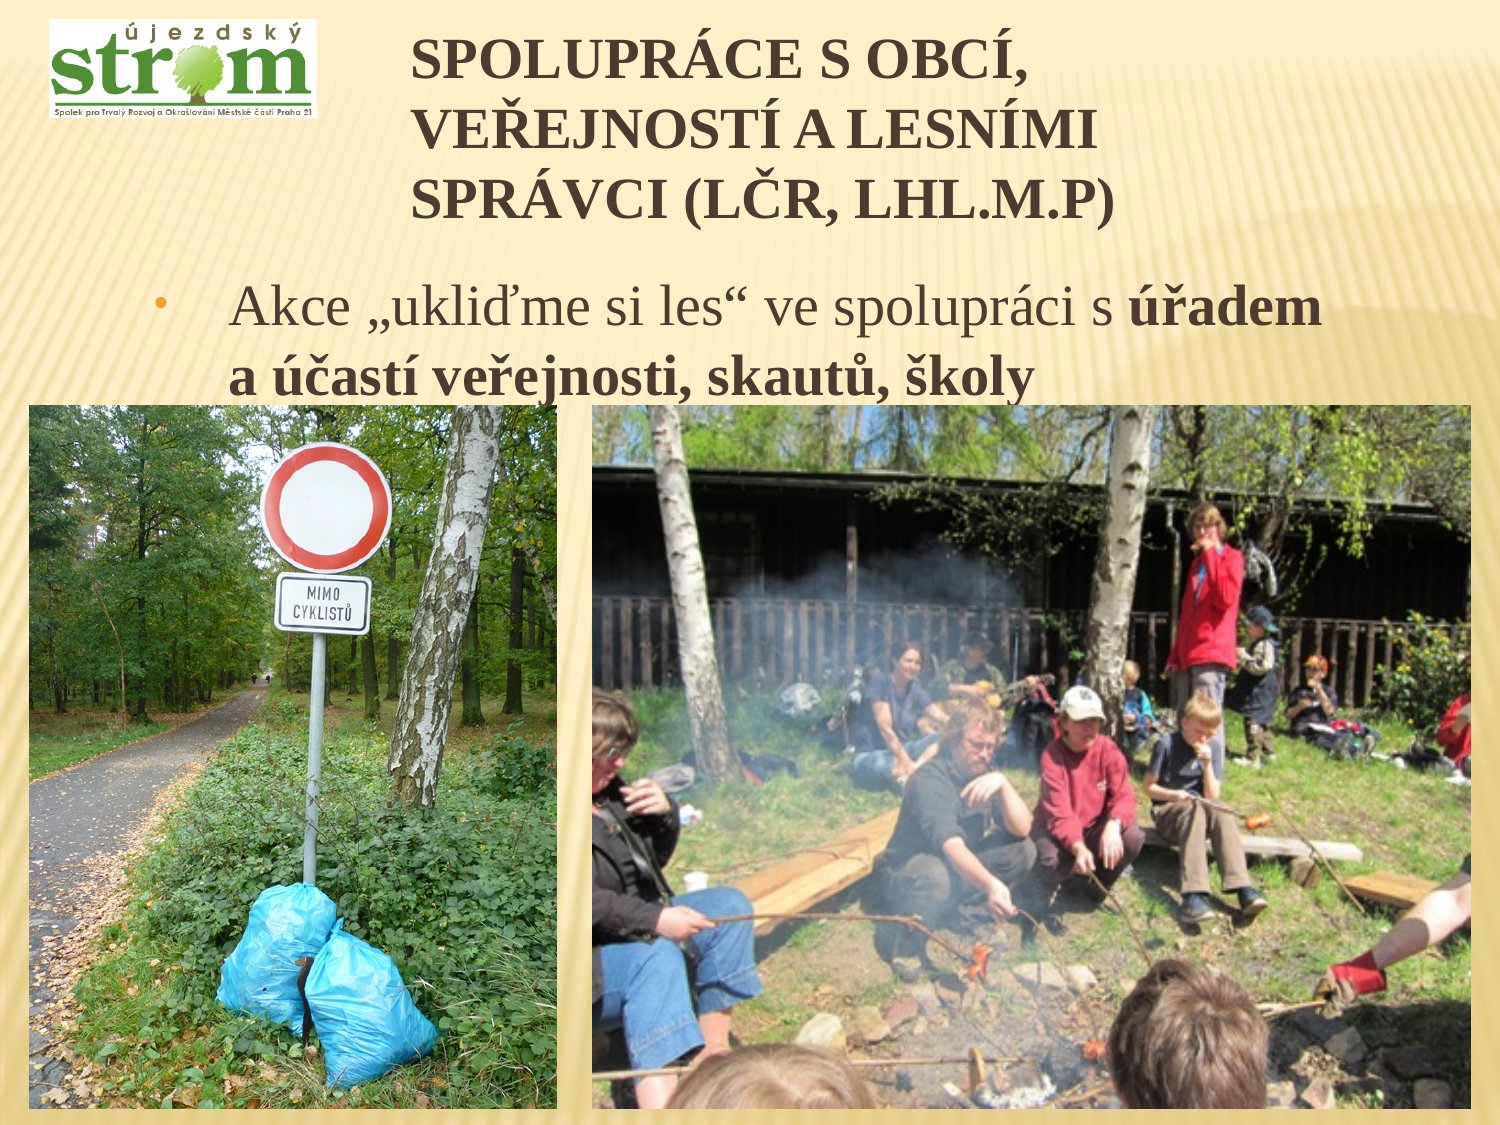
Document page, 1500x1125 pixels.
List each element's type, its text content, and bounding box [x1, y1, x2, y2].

picture [592, 405, 1471, 1109]
picture [29, 405, 557, 1109]
picture [49, 18, 317, 118]
list Akce „ukliďme si les“ ve spolupráci s úřadem a účastí veřejnosti, skautů, školy [135, 267, 1353, 1024]
title Spolupráce s obcí, veřejností a lesními správci (LČR, Lhl.m.P) [395, 30, 1359, 361]
